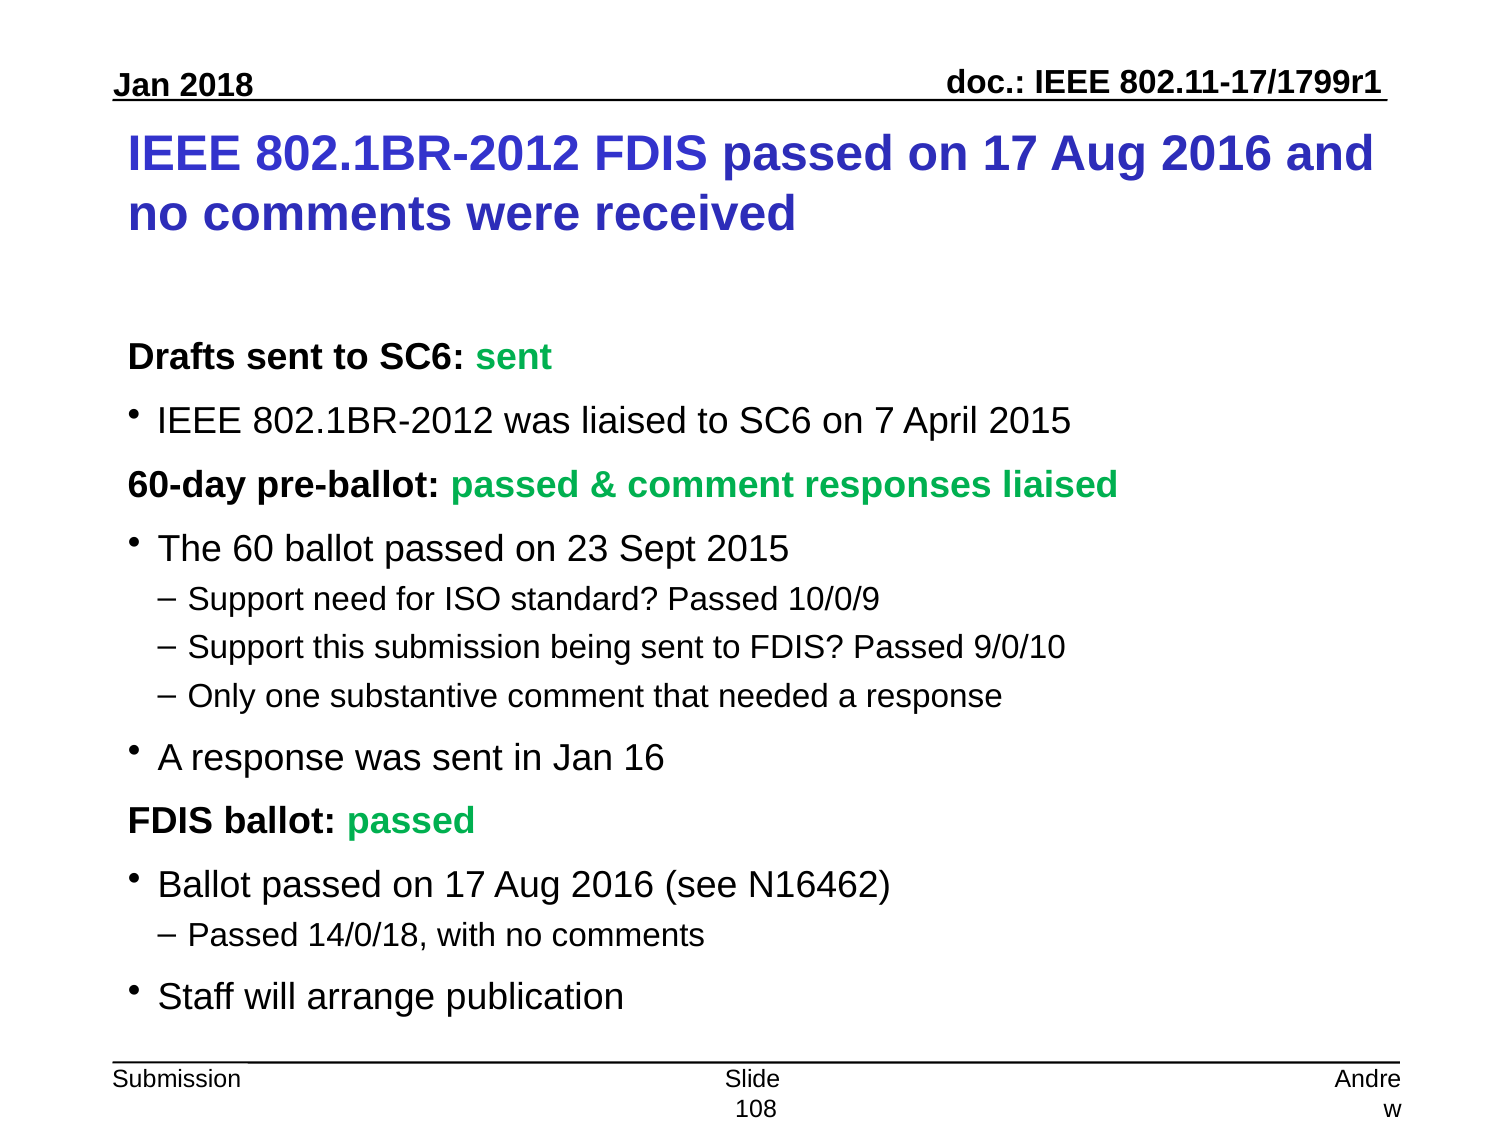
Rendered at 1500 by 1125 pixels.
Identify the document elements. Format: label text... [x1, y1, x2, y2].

list Drafts sent to SC6: sent IEEE 802.1BR-2012 was liaised to SC6 on 7 April 2015 60-day pre-ballot: passed & comment responses liaised The 60 ballot passed on 23 Sept 2015 Support need for ISO standard? Passed 10/0/9 Support this submission being sent to FDIS? Passed 9/0/10 Only one substantive comment that needed a response A response was sent in Jan 16 FDIS ballot: passed Ballot passed on 17 Aug 2016 (see N16462) Passed 14/0/18, with no comments Staff will arrange publication [112, 324, 1388, 1000]
slide_number Slide 108 [709, 1061, 803, 1093]
footer Andrew Myles, Cisco [1320, 1061, 1402, 1093]
title IEEE 802.1BR-2012 FDIS passed on 17 Aug 2016 and no comments were received [112, 112, 1425, 288]
